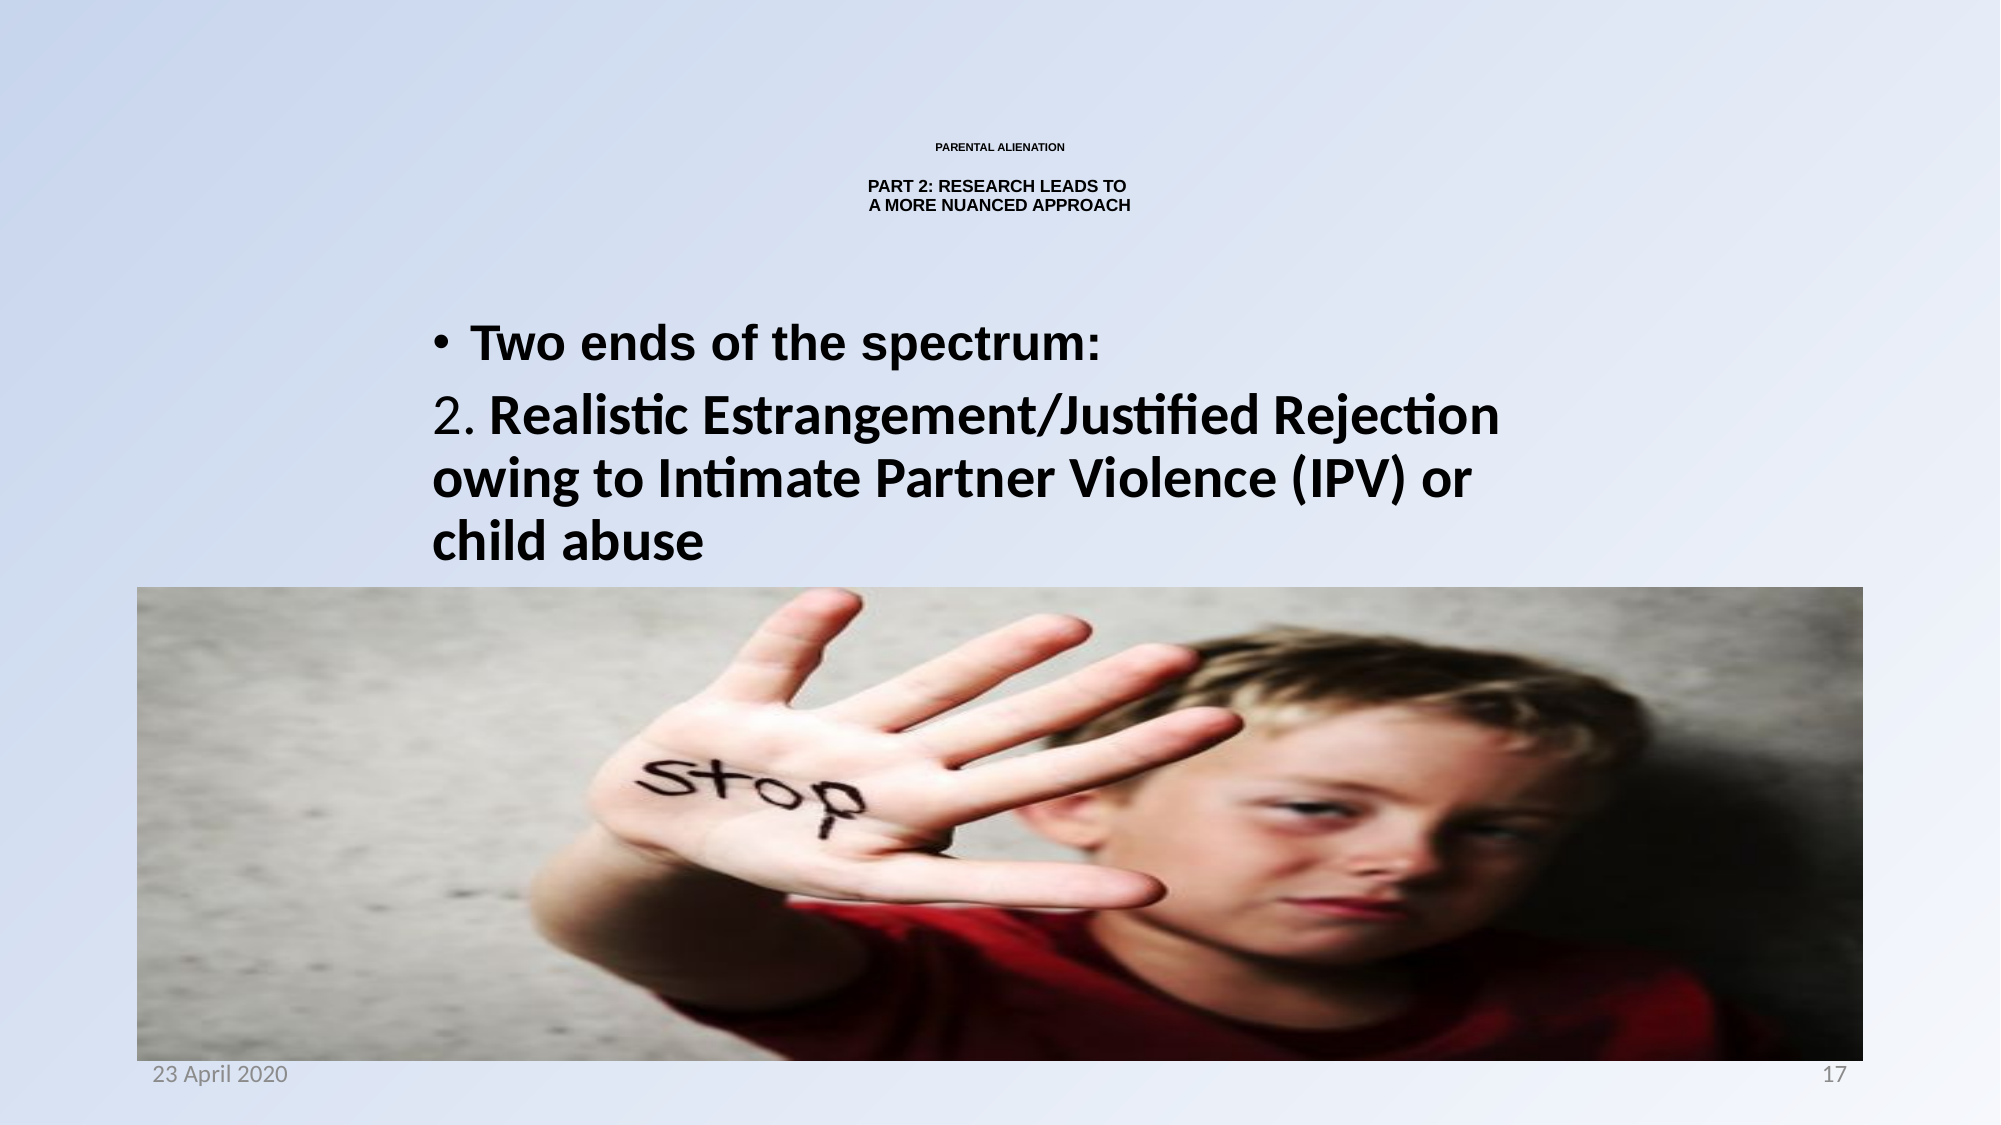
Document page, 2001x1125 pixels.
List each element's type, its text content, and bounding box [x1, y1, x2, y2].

slide_number 17 [1412, 1061, 1863, 1103]
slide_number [137, 1061, 588, 1103]
picture [137, 587, 1863, 1061]
title PARENTAL ALIENATION PART 2: RESEARCH LEADS TO A MORE NUANCED APPROACH [137, 82, 1863, 279]
list Two ends of the spectrum: 2. Realistic Estrangement/Justified Rejection owing to Intimate Partner Violence (IPV) or child abuse [417, 310, 1613, 587]
